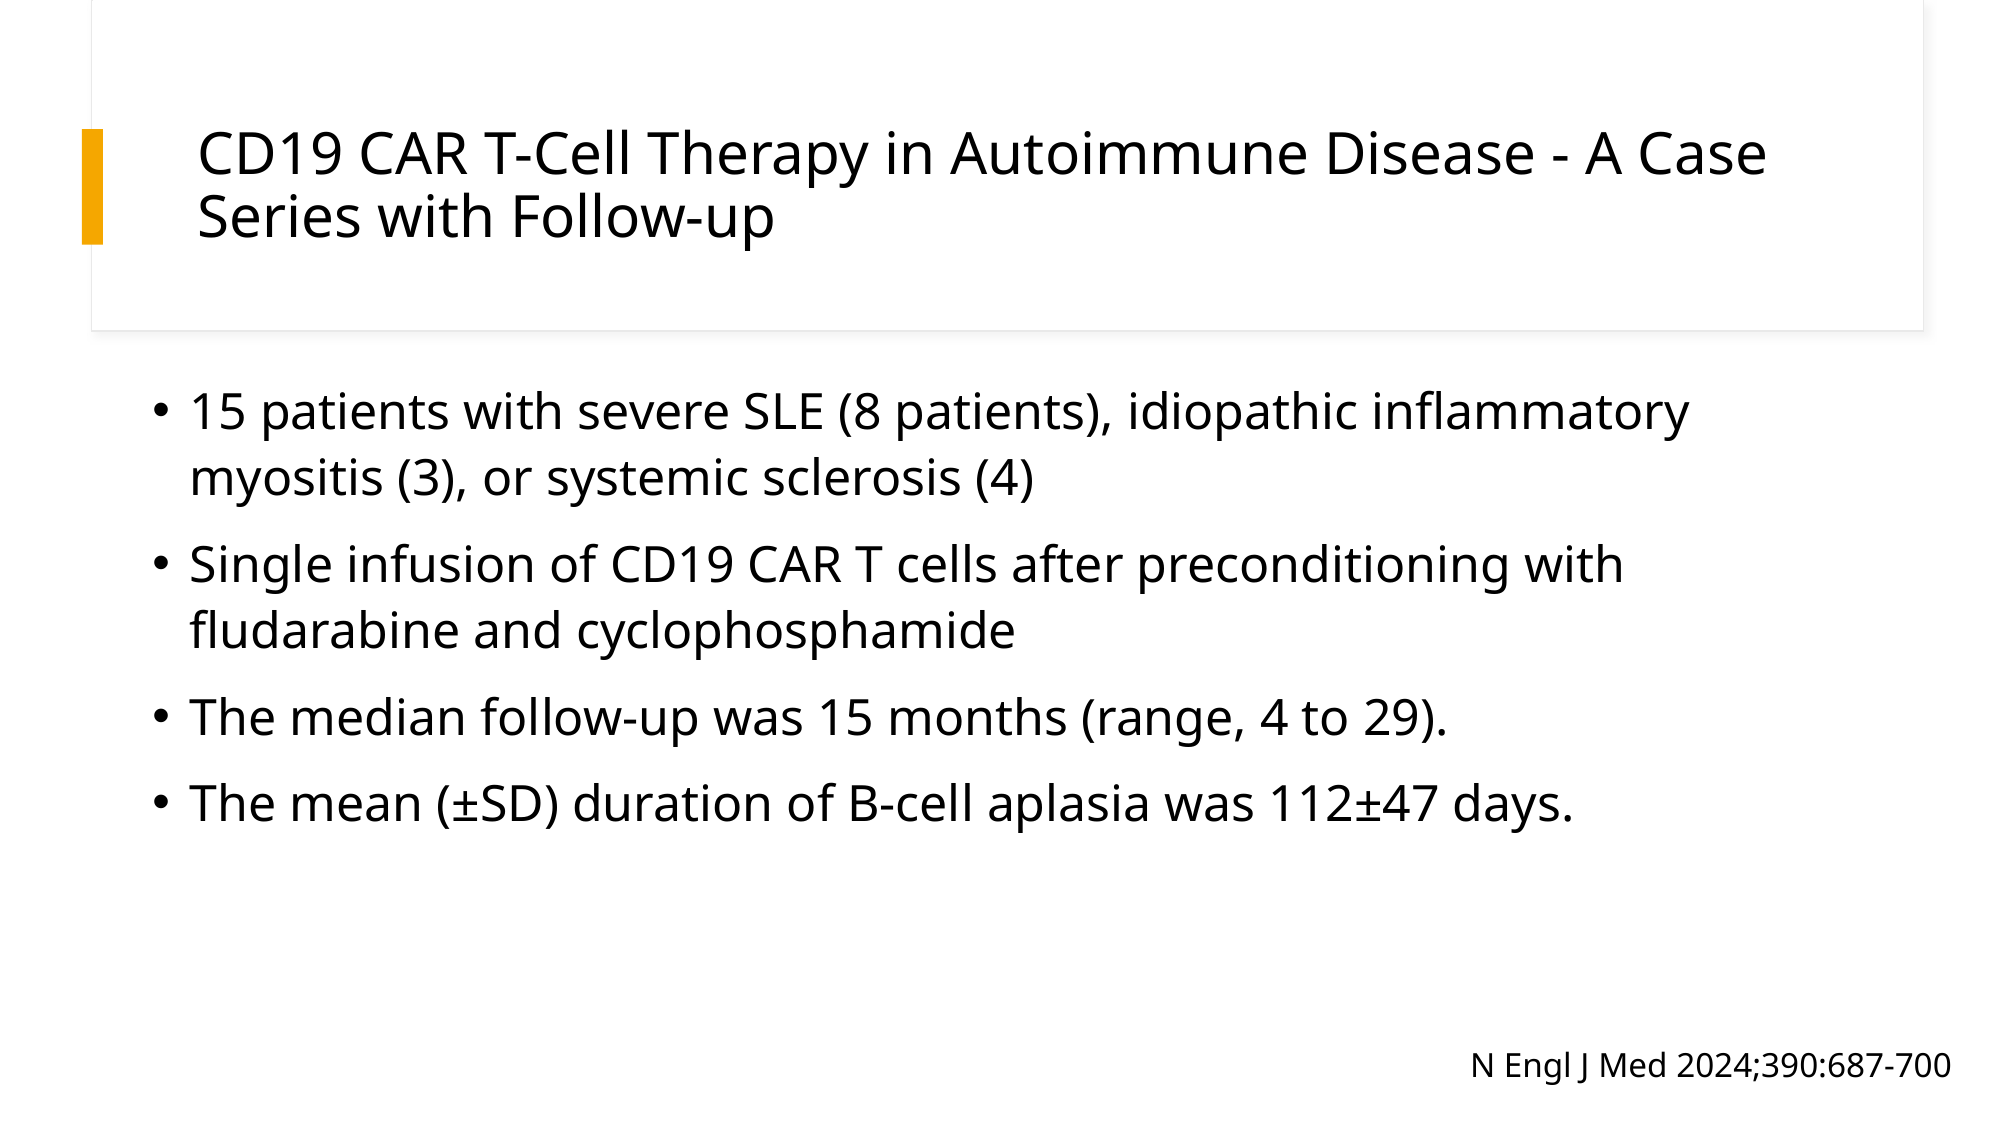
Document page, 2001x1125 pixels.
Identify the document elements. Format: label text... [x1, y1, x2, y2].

text_box N Engl J Med 2024;390:687-700 [1377, 1036, 1968, 1092]
title CD19 CAR T-Cell Therapy in Autoimmune Disease - A Case Series with Follow-up [183, 90, 1851, 284]
list 15 patients with severe SLE (8 patients), idiopathic inflammatory myositis (3), or systemic sclerosis (4) Single infusion of CD19 CAR T cells after preconditioning with fludarabine and cyclophosphamide The median follow-up was 15 months (range, 4 to 29). The mean (±SD) duration of B-cell aplasia was 112±47 days. [137, 365, 1880, 1080]
